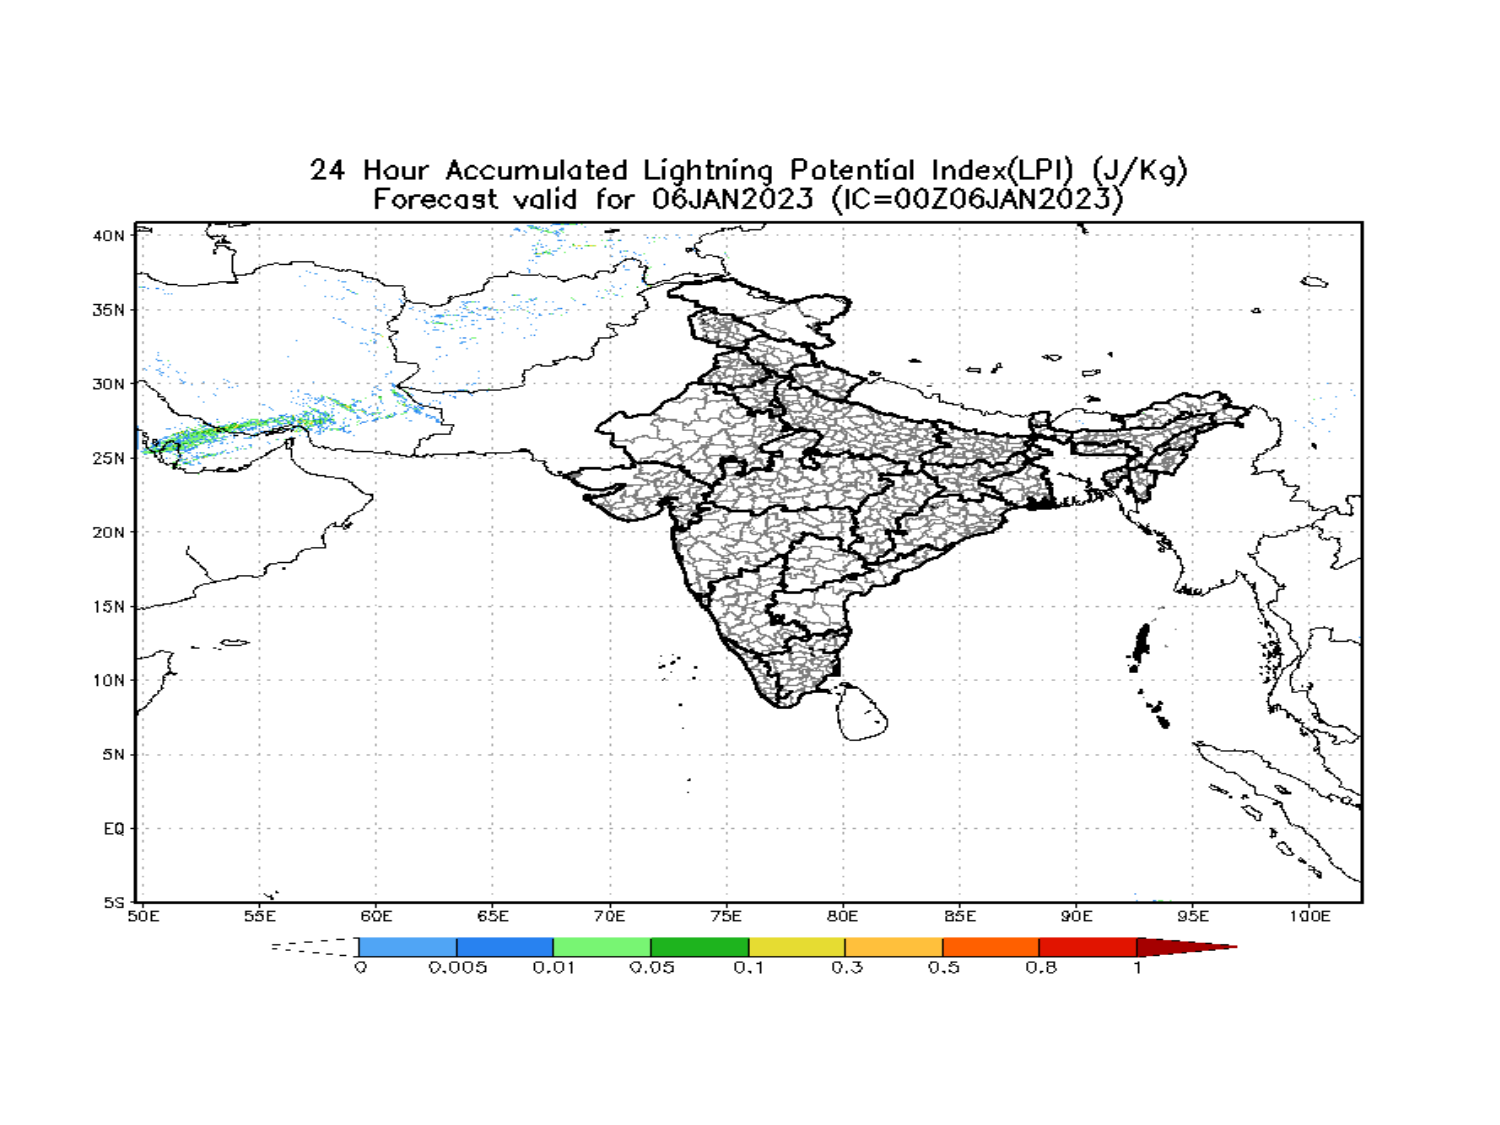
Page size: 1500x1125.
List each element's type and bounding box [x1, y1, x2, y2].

picture [74, 149, 1426, 976]
